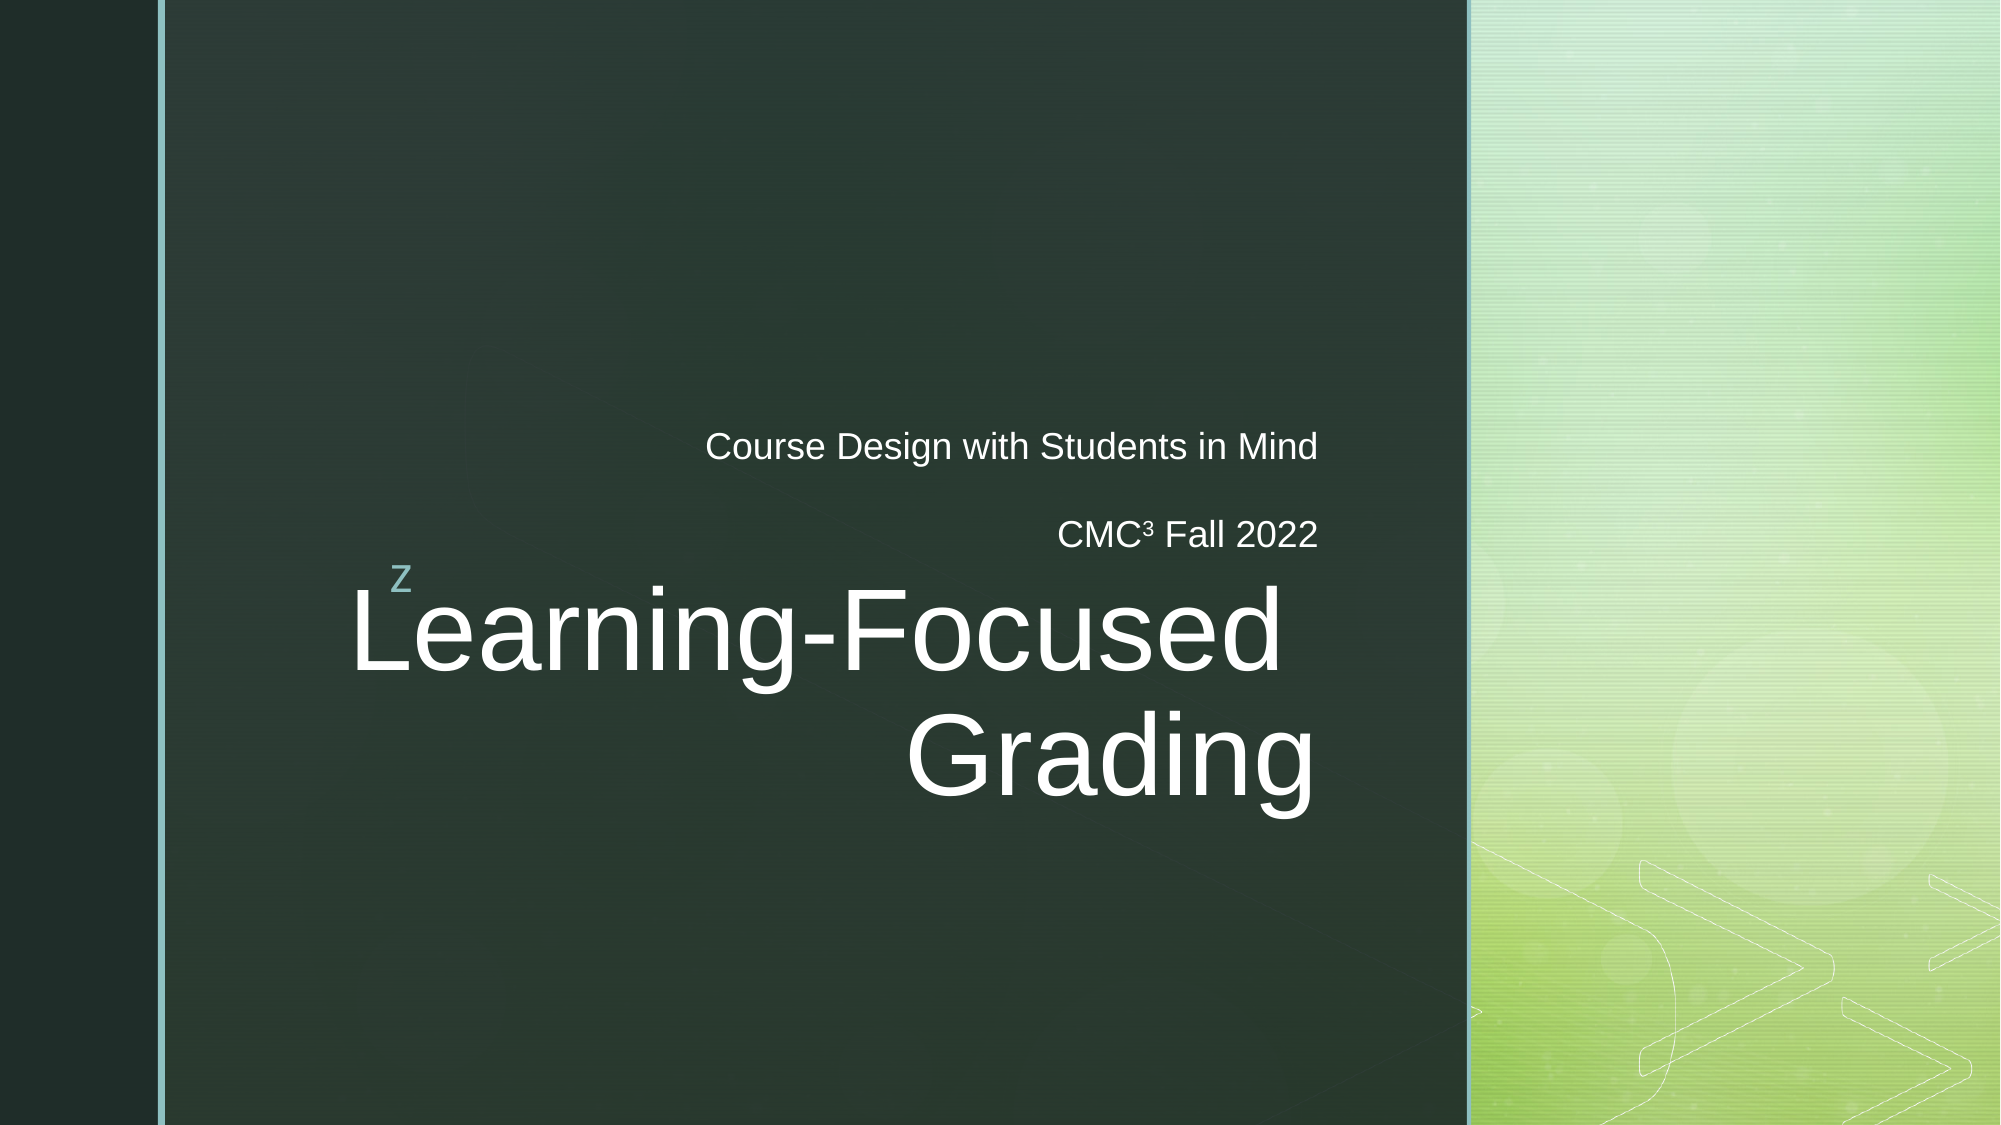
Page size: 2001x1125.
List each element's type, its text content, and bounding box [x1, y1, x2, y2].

subtitle Course Design with Students in Mind CMC3 Fall 2022 [454, 372, 1334, 563]
picture [1472, 0, 2001, 1125]
title Learning-Focused Grading [301, 562, 1334, 935]
